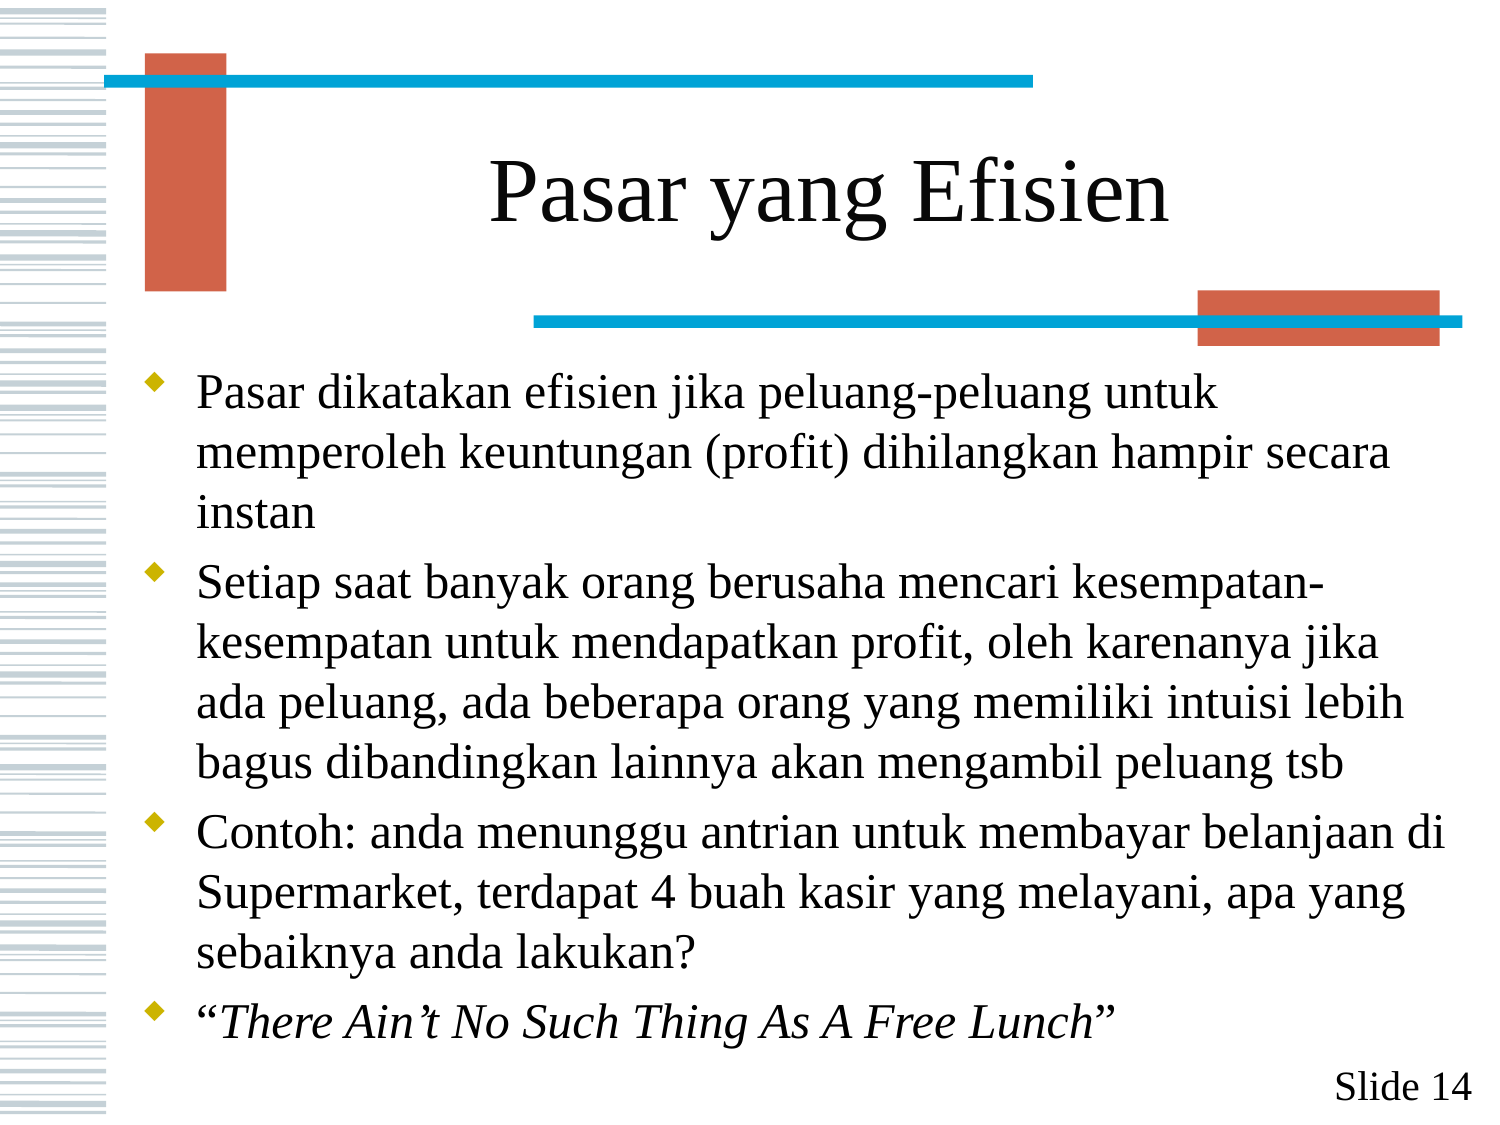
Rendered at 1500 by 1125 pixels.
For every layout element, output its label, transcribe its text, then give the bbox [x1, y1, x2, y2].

slide_number Slide 14 [1307, 1056, 1488, 1117]
list Pasar dikatakan efisien jika peluang-peluang untuk memperoleh keuntungan (profit) dihilangkan hampir secara instan Setiap saat banyak orang berusaha mencari kesempatan-kesempatan untuk mendapatkan profit, oleh karenanya jika ada peluang, ada beberapa orang yang memiliki intuisi lebih bagus dibandingkan lainnya akan mengambil peluang tsb Contoh: anda menunggu antrian untuk membayar belanjaan di Supermarket, terdapat 4 buah kasir yang melayani, apa yang sebaiknya anda lakukan? “There Ain’t No Such Thing As A Free Lunch” [124, 350, 1463, 988]
title Pasar yang Efisien [224, 99, 1436, 288]
